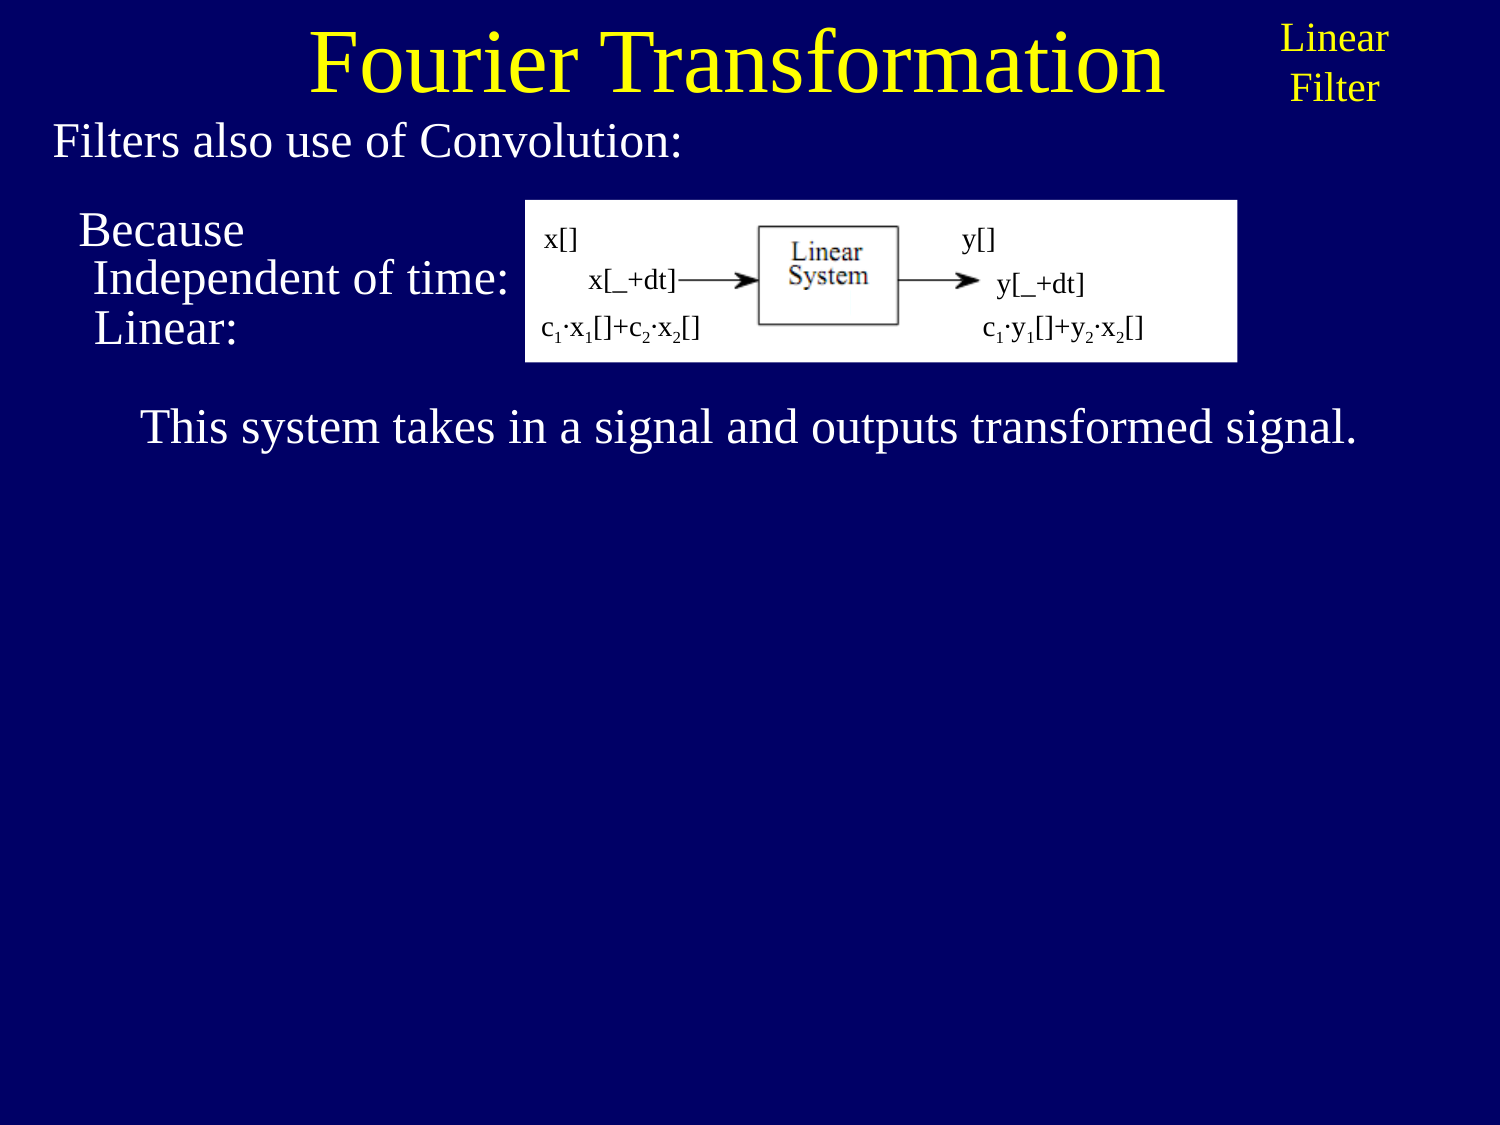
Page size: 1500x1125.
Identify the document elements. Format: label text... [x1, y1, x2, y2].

text_box Linear Filter [1265, 2, 1405, 118]
text_box This system takes in a signal and outputs transformed signal. [125, 386, 1450, 462]
text_box Fourier Transformation [112, 0, 1388, 150]
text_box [524, 199, 1238, 363]
text_box Because [63, 188, 273, 264]
text_box Independent of time: [77, 237, 519, 313]
text_box Linear: [79, 313, 441, 363]
text_box Filters also use of Convolution: [37, 99, 825, 175]
